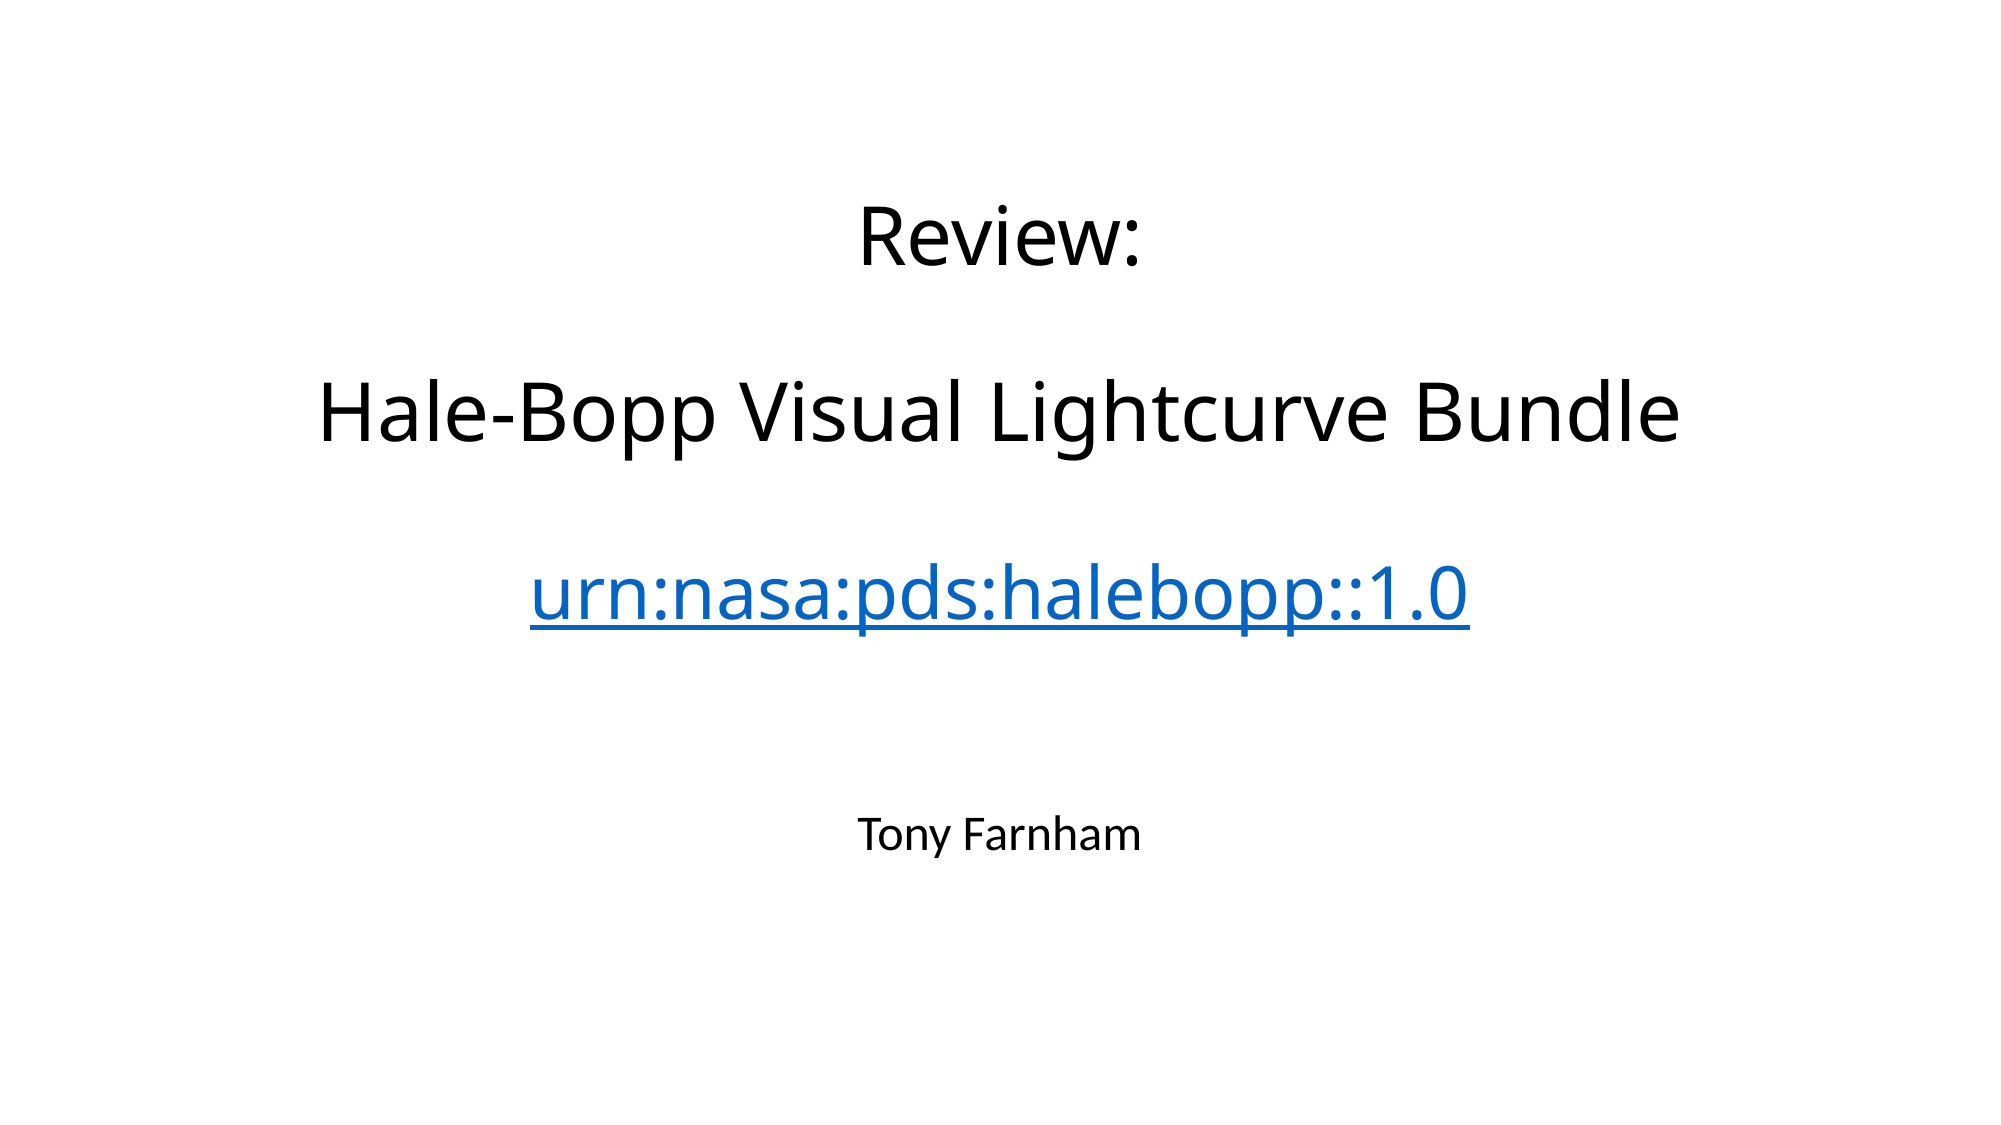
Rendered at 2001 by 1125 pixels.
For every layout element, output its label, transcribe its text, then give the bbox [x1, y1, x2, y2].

subtitle Tony Farnham [249, 800, 1750, 930]
title Review: Hale-Bopp Visual Lightcurve Bundle urn:nasa:pds:halebopp::1.0 [249, 184, 1750, 645]
